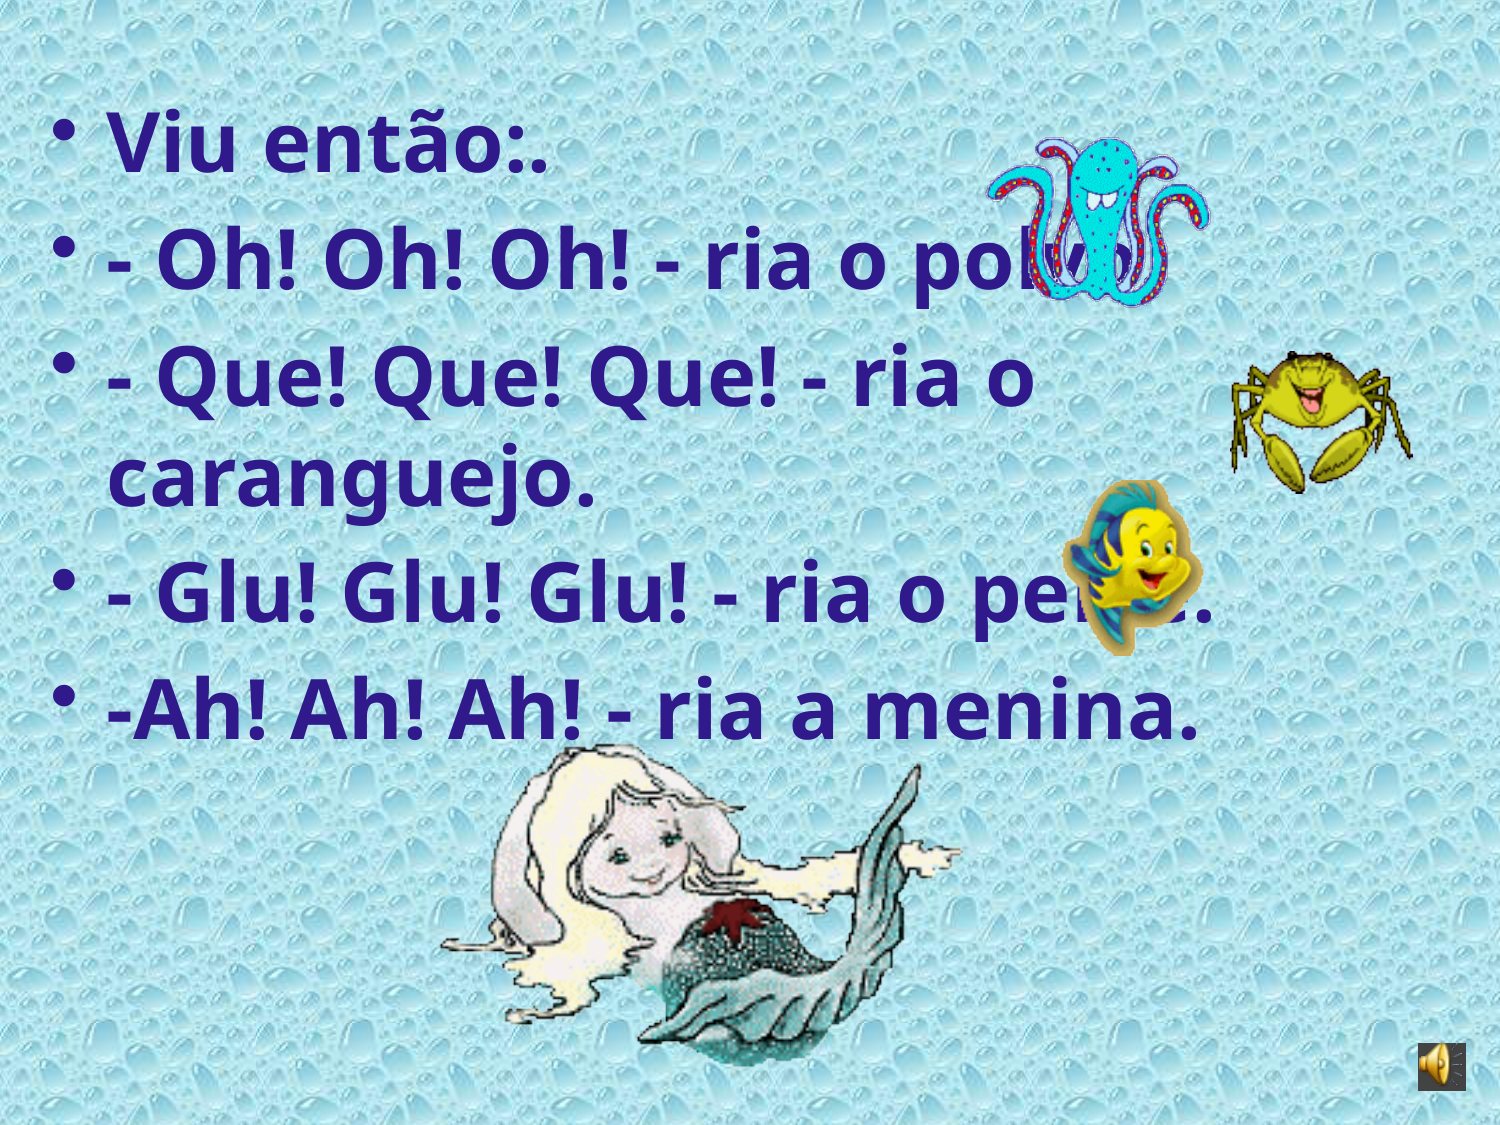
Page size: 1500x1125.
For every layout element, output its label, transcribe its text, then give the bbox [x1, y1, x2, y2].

list Viu então:. - Oh! Oh! Oh! - ria o polvo. - Que! Que! Que! - ria o caranguejo. - Glu! Glu! Glu! - ria o peixe. -Ah! Ah! Ah! - ria a menina. [34, 81, 1388, 954]
picture [0, 0, 1500, 1125]
